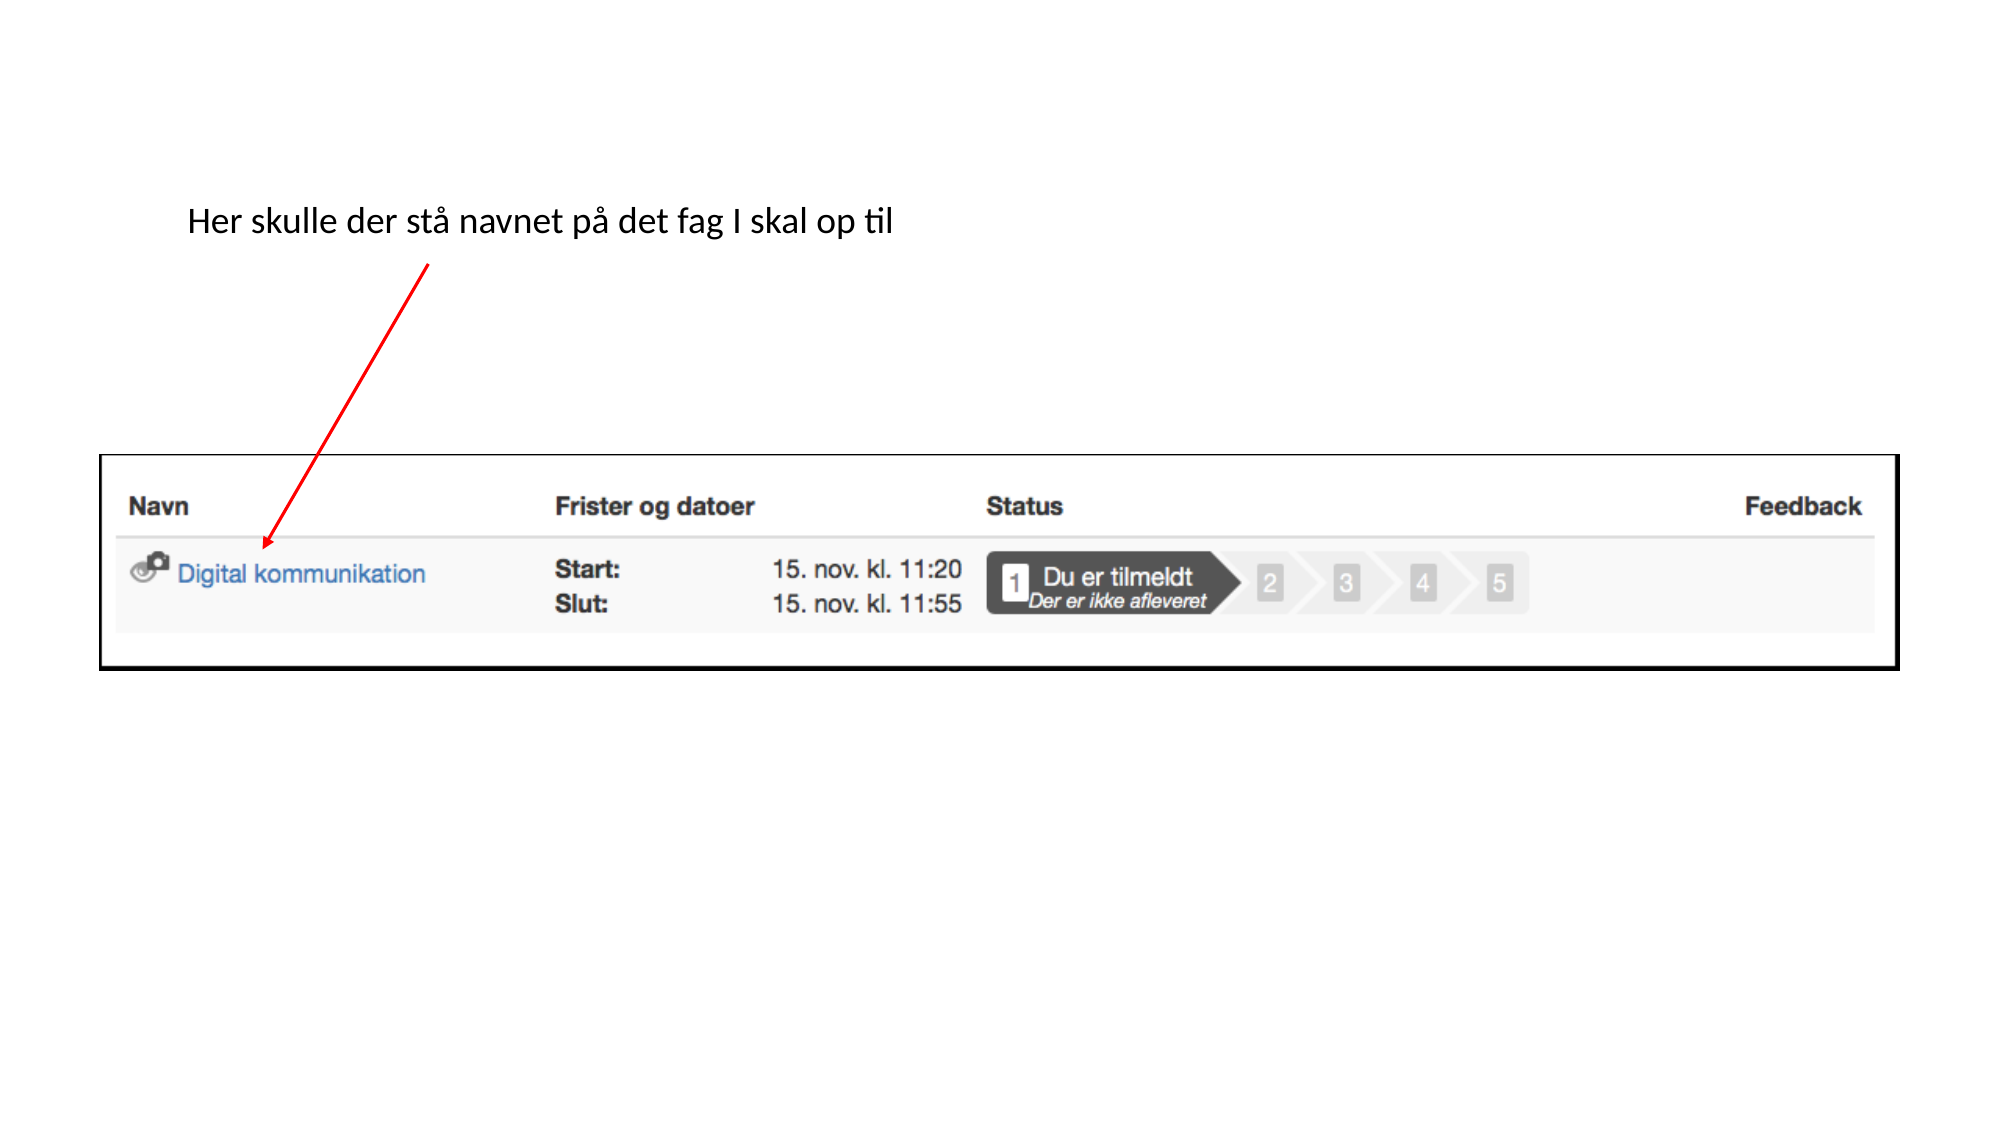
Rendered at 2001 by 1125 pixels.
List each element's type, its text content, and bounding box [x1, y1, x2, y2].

text_box Her skulle der stå navnet på det fag I skal op til [173, 188, 910, 249]
picture [99, 454, 1900, 671]
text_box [262, 263, 429, 550]
